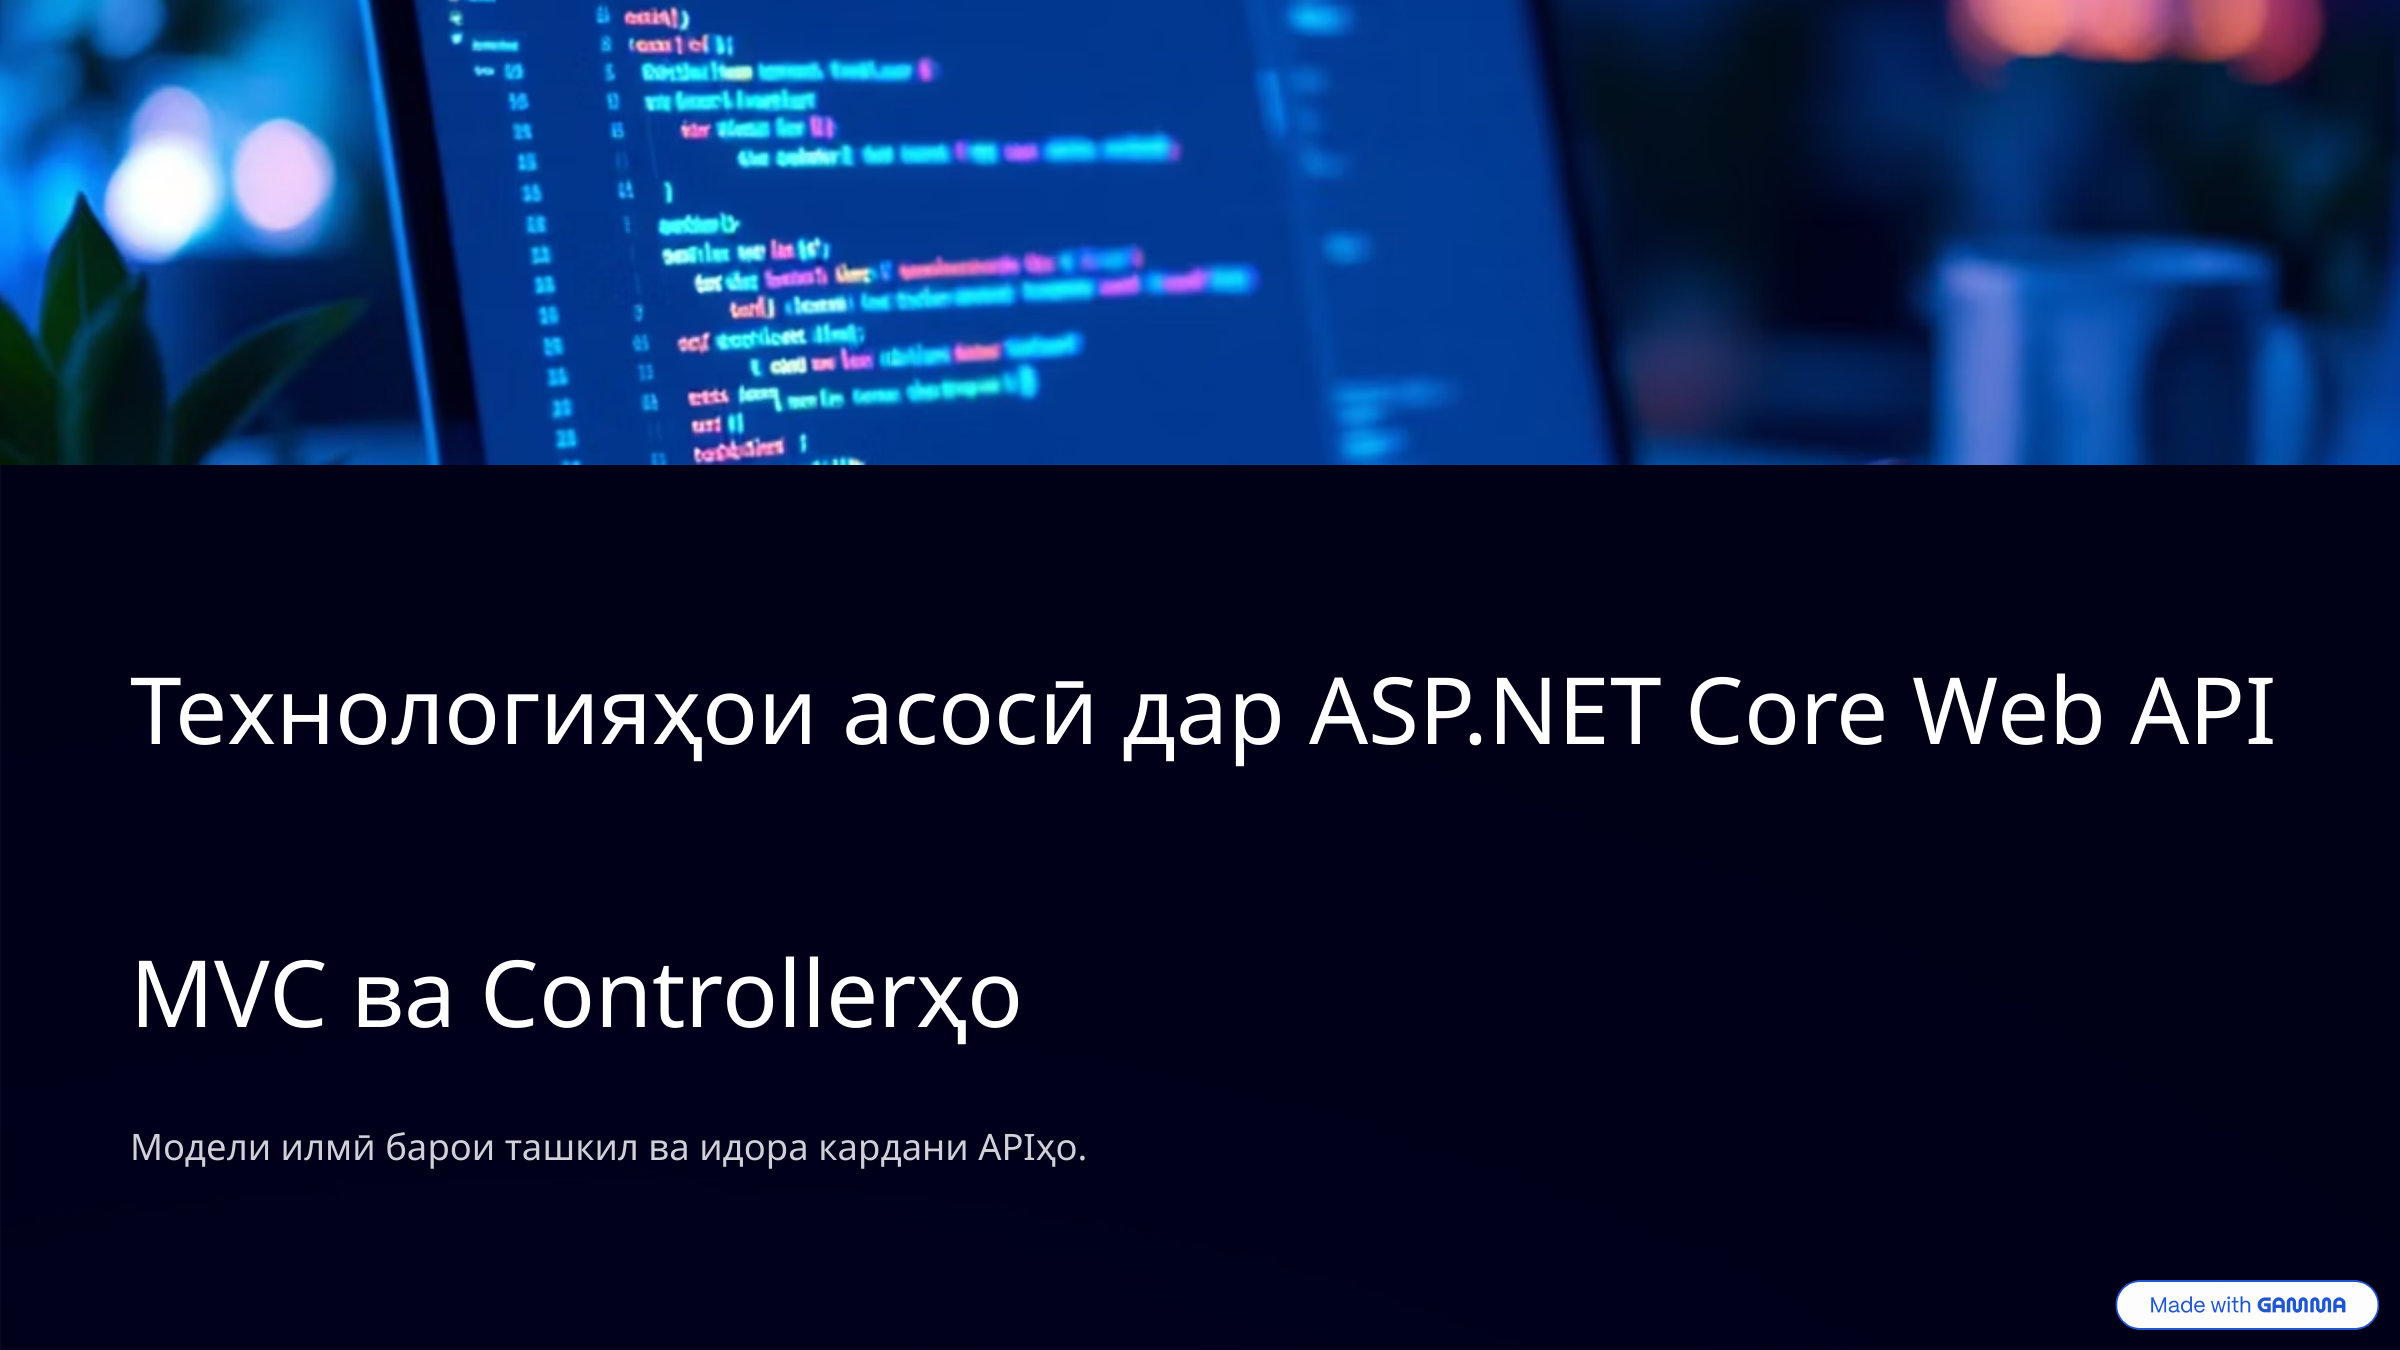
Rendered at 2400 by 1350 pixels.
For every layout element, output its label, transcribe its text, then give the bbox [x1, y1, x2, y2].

text_box Модели илмӣ барои ташкил ва идора кардани APIҳо. [130, 1107, 2270, 1168]
picture [0, 0, 2400, 466]
text_box MVC ва Controllerҳо [130, 819, 1061, 1053]
text_box Технологияҳои асосӣ дар ASP.NET Core Web API [130, 647, 2227, 764]
picture [2106, 1271, 2389, 1339]
